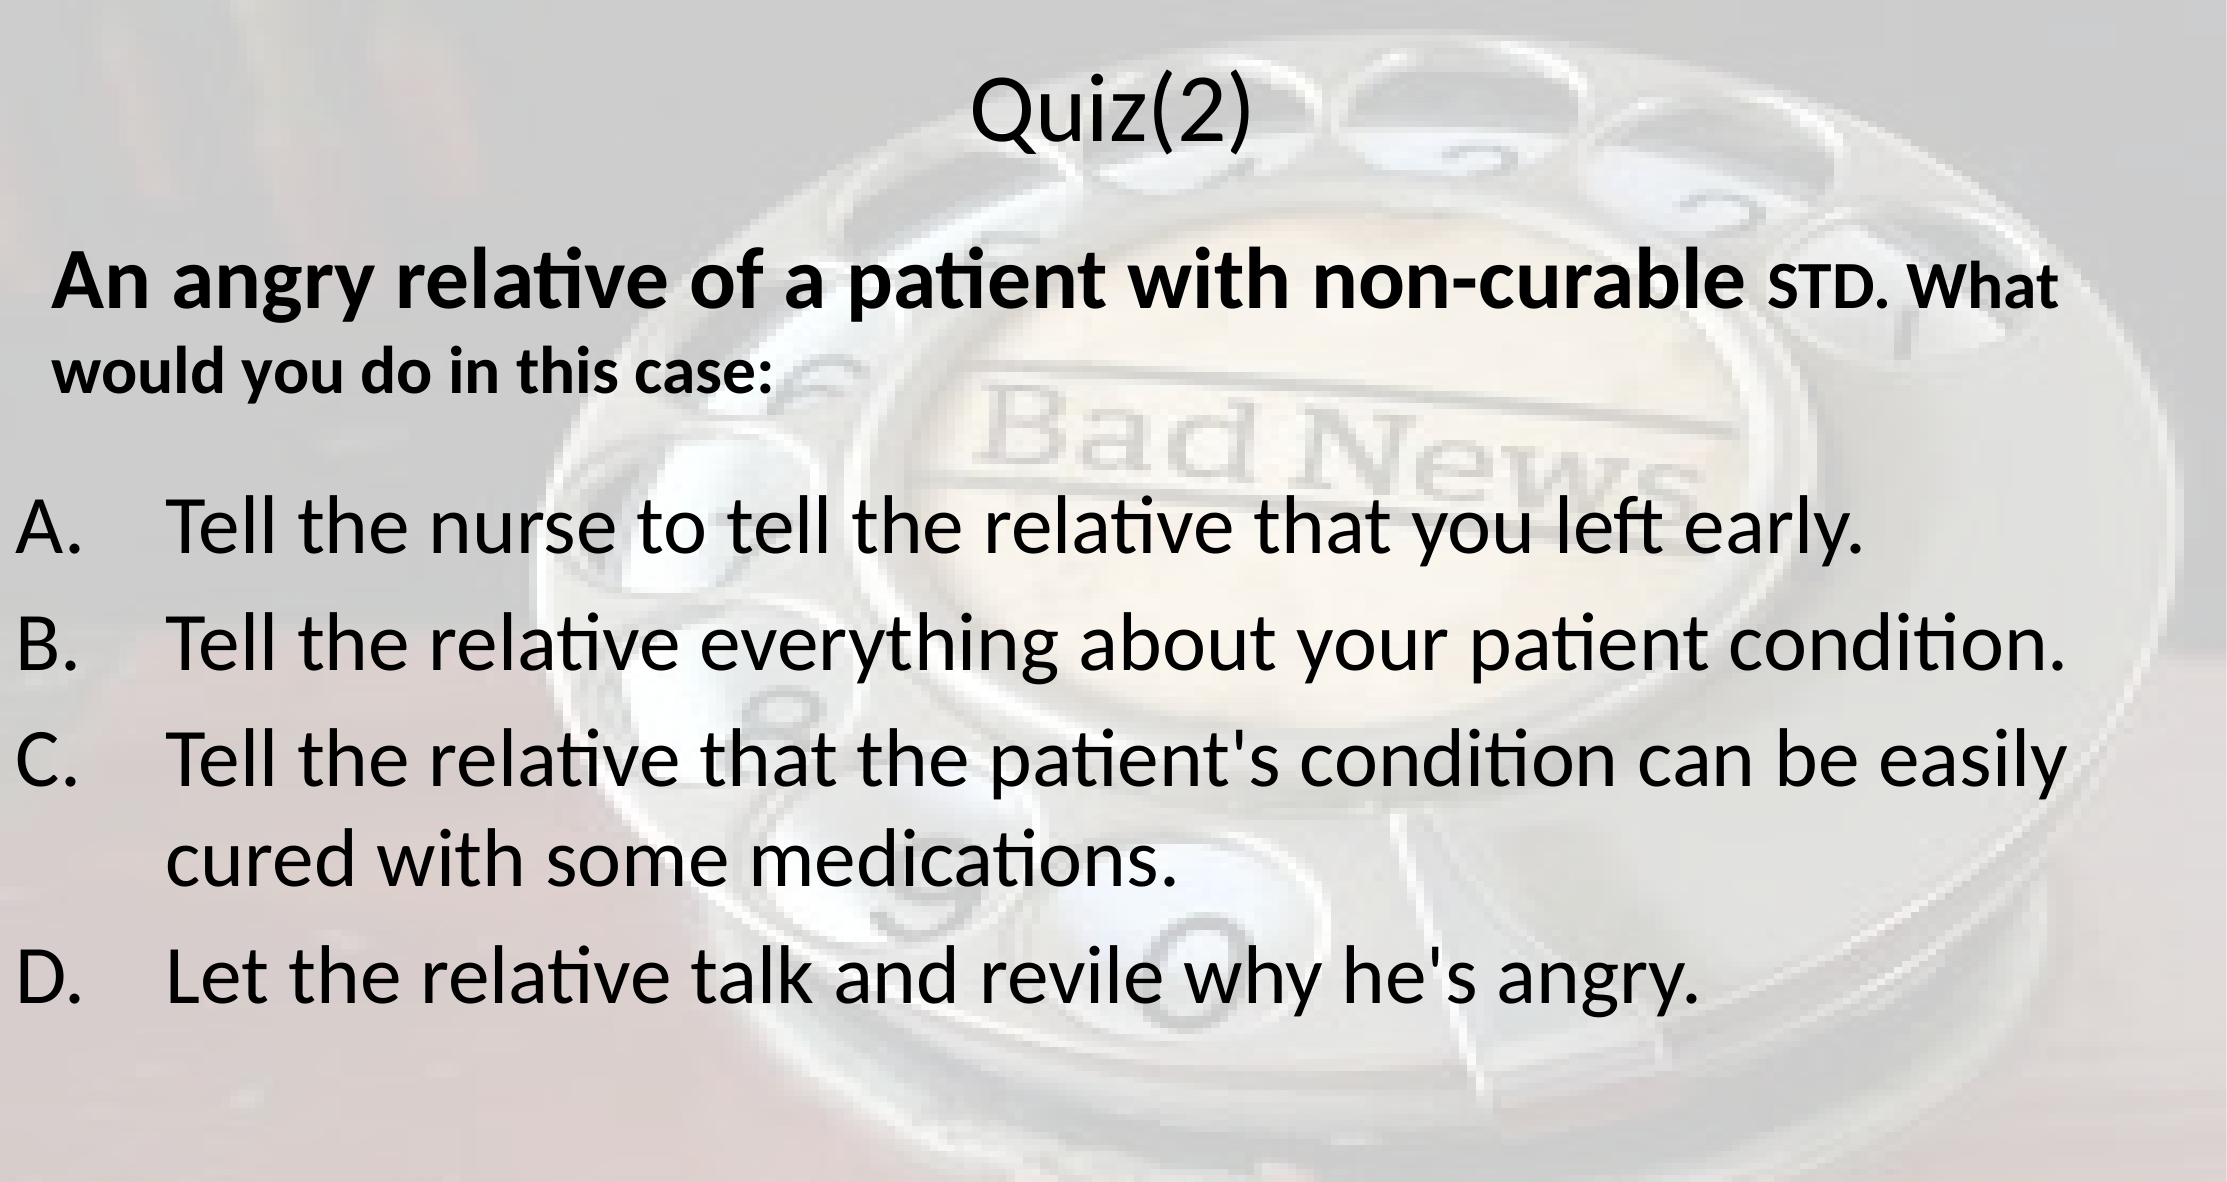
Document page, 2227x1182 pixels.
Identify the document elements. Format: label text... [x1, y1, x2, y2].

text_box Tell the nurse to tell the relative that you left early. Tell the relative everything about your patient condition. Tell the relative that the patient's condition can be easily cured with some medications. Let the relative talk and revile why he's angry. [0, 462, 2227, 1111]
text_box An angry relative of a patient with non-curable STD. What would you do in this case: [35, 212, 2118, 462]
title Quiz(2) [111, 3, 2116, 201]
